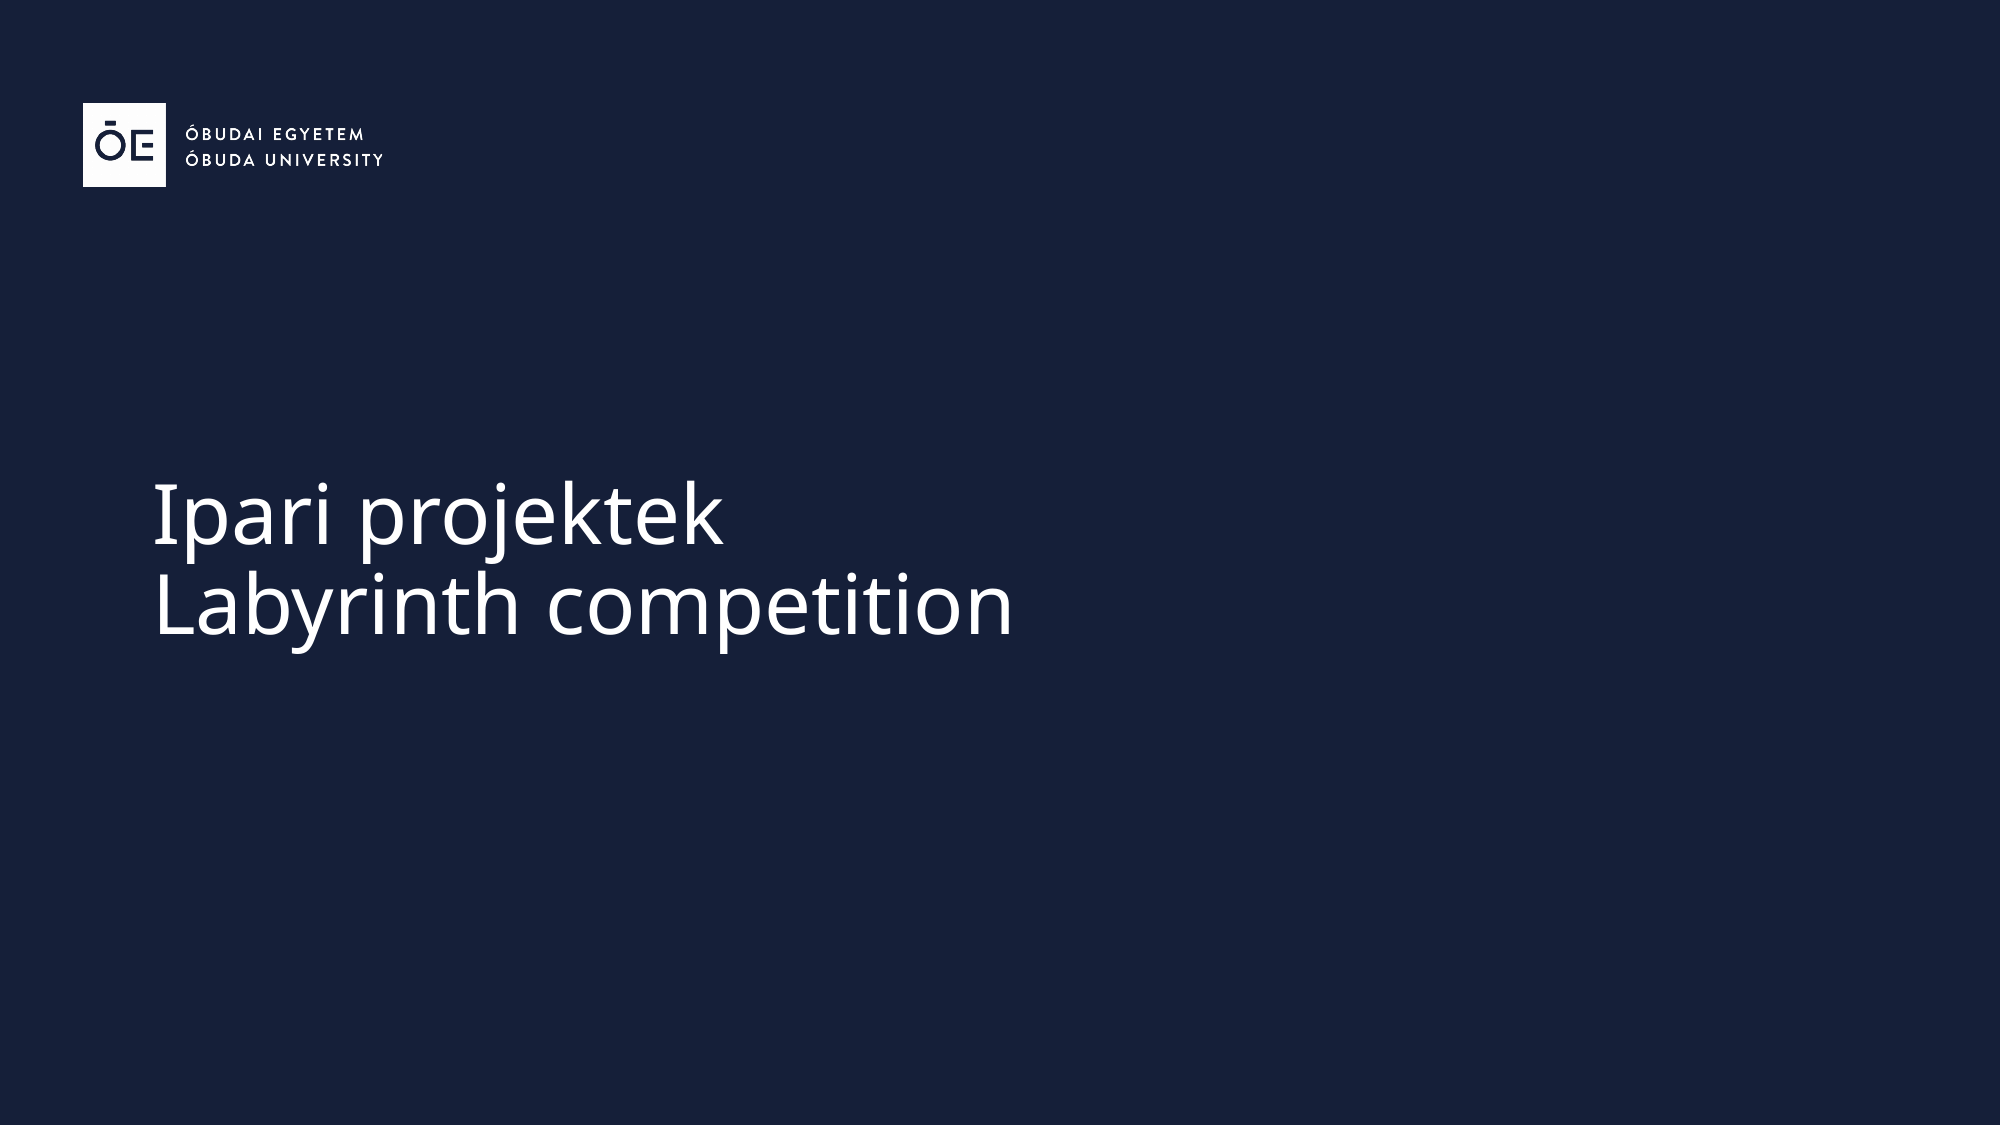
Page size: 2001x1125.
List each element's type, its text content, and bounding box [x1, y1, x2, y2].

title Ipari projektek Labyrinth competition [137, 516, 1863, 609]
